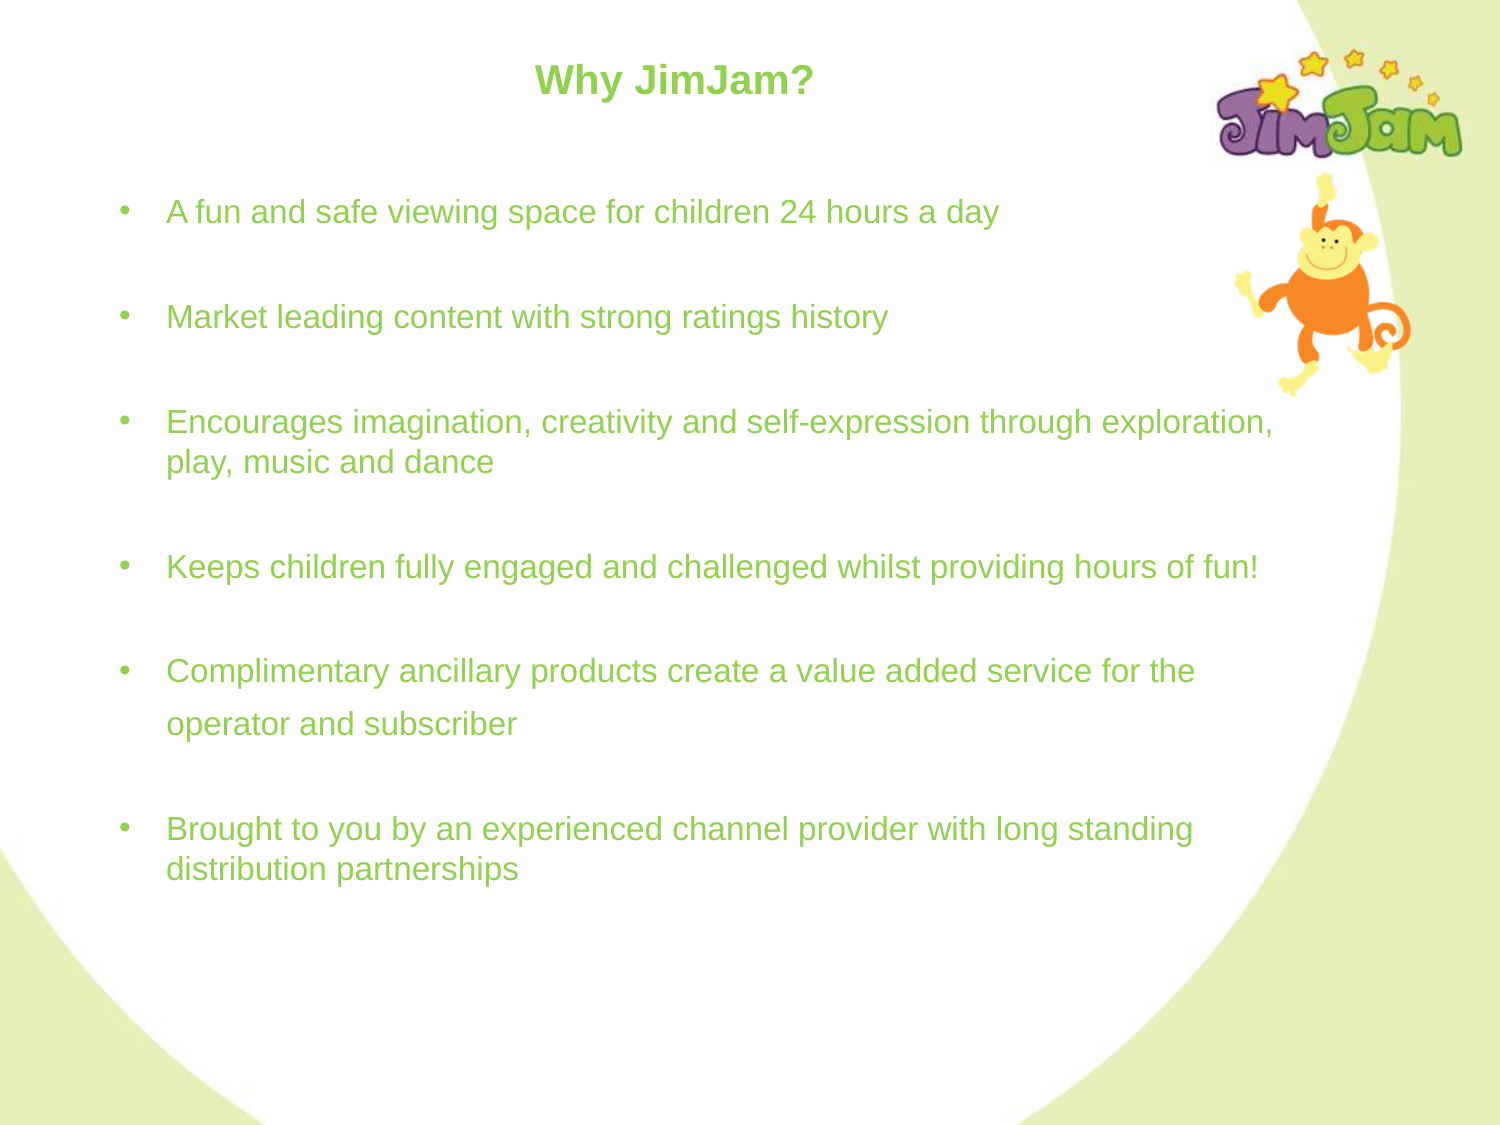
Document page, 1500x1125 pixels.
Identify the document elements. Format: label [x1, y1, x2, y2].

list [0, 0, 1500, 1125]
picture [1233, 172, 1411, 397]
